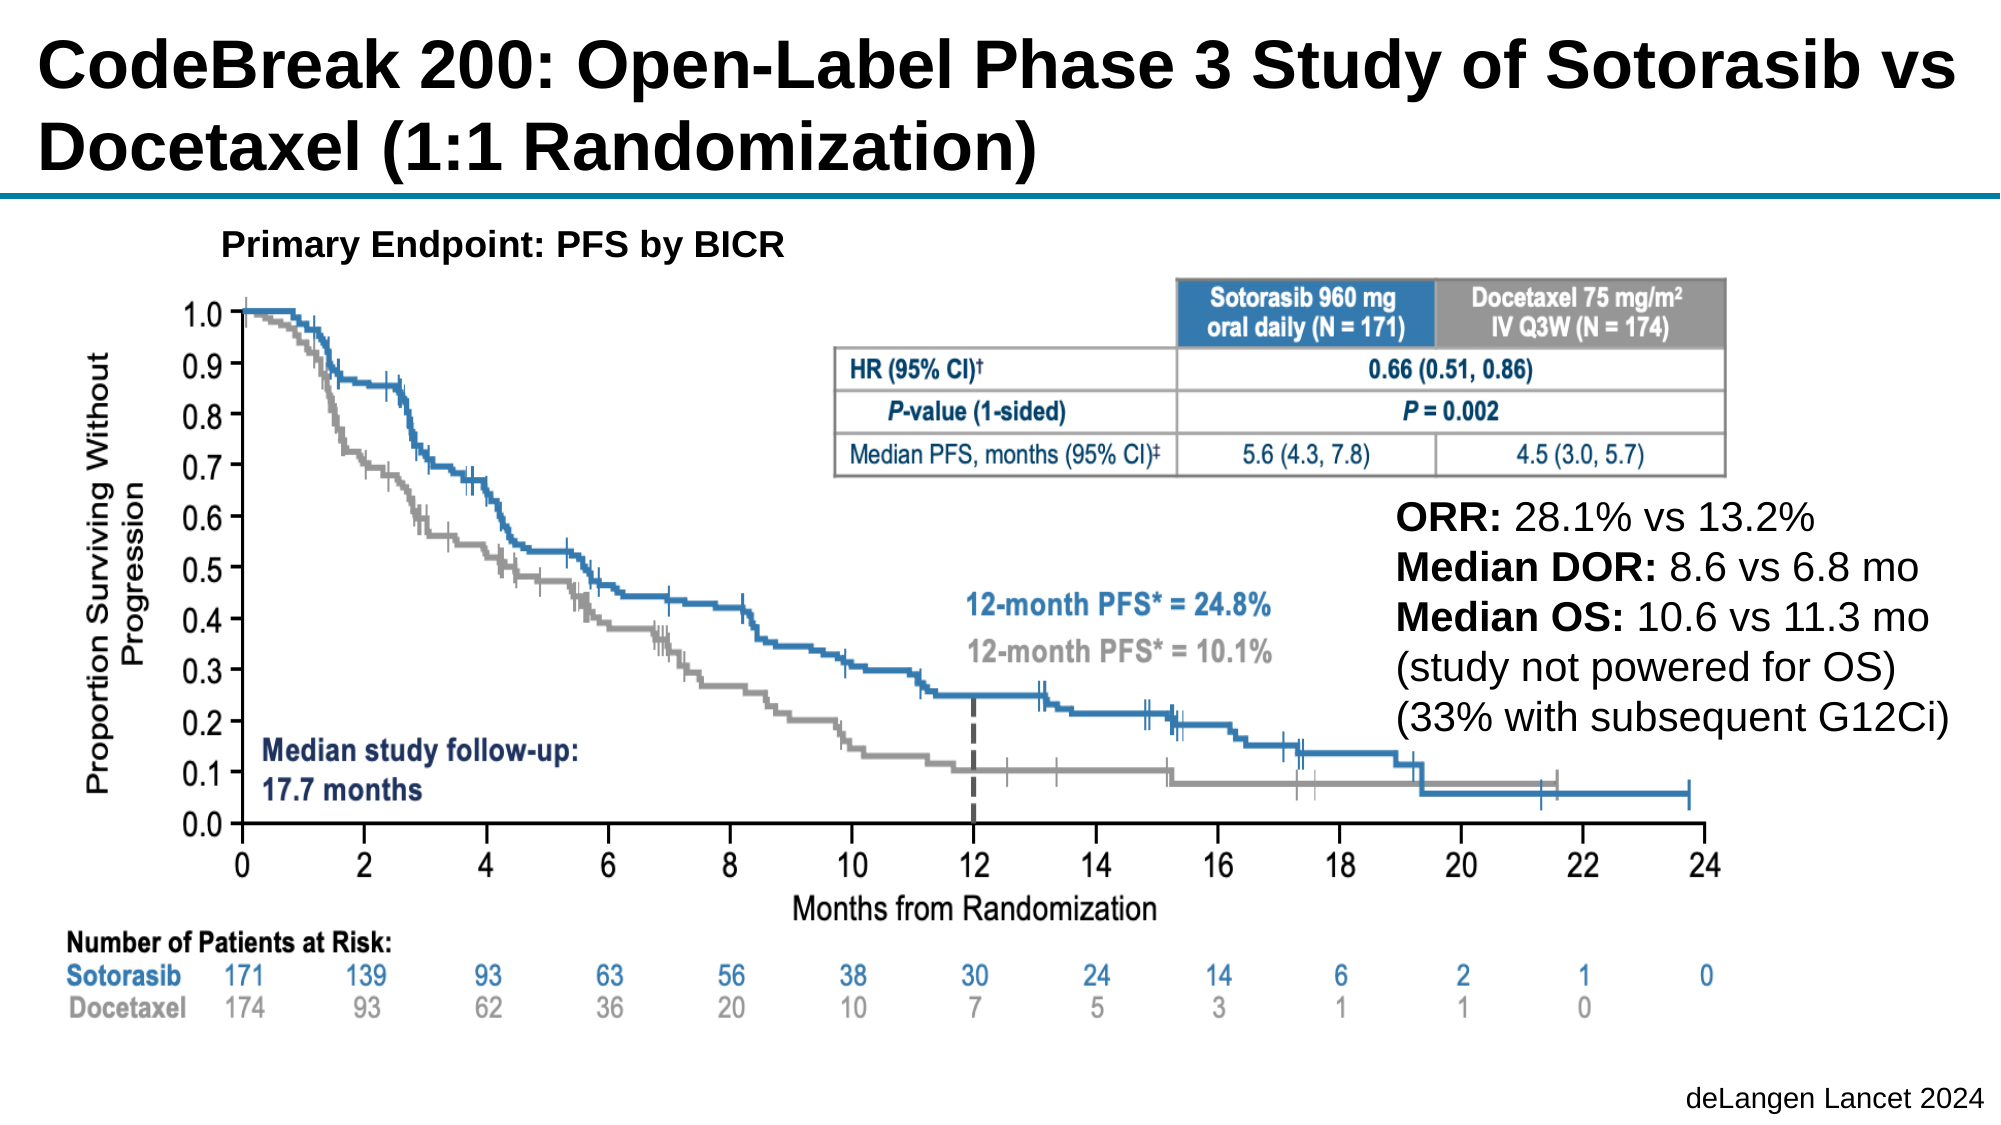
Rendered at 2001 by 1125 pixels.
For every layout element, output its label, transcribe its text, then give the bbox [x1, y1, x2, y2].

picture [21, 202, 1737, 1067]
text_box ORR: 28.1% vs 13.2% Median DOR: 8.6 vs 6.8 mo Median OS: 10.6 vs 11.3 mo (study not powered for OS) (33% with subsequent G12Ci) [1742, 482, 2000, 747]
text_box Primary Endpoint: PFS by BICR [191, 179, 823, 201]
title CodeBreak 200: Open-Label Phase 3 Study of Sotorasib vs Docetaxel (1:1 Randomization) [22, 8, 1978, 196]
text_box deLangen Lancet 2024 [1257, 1072, 2000, 1122]
